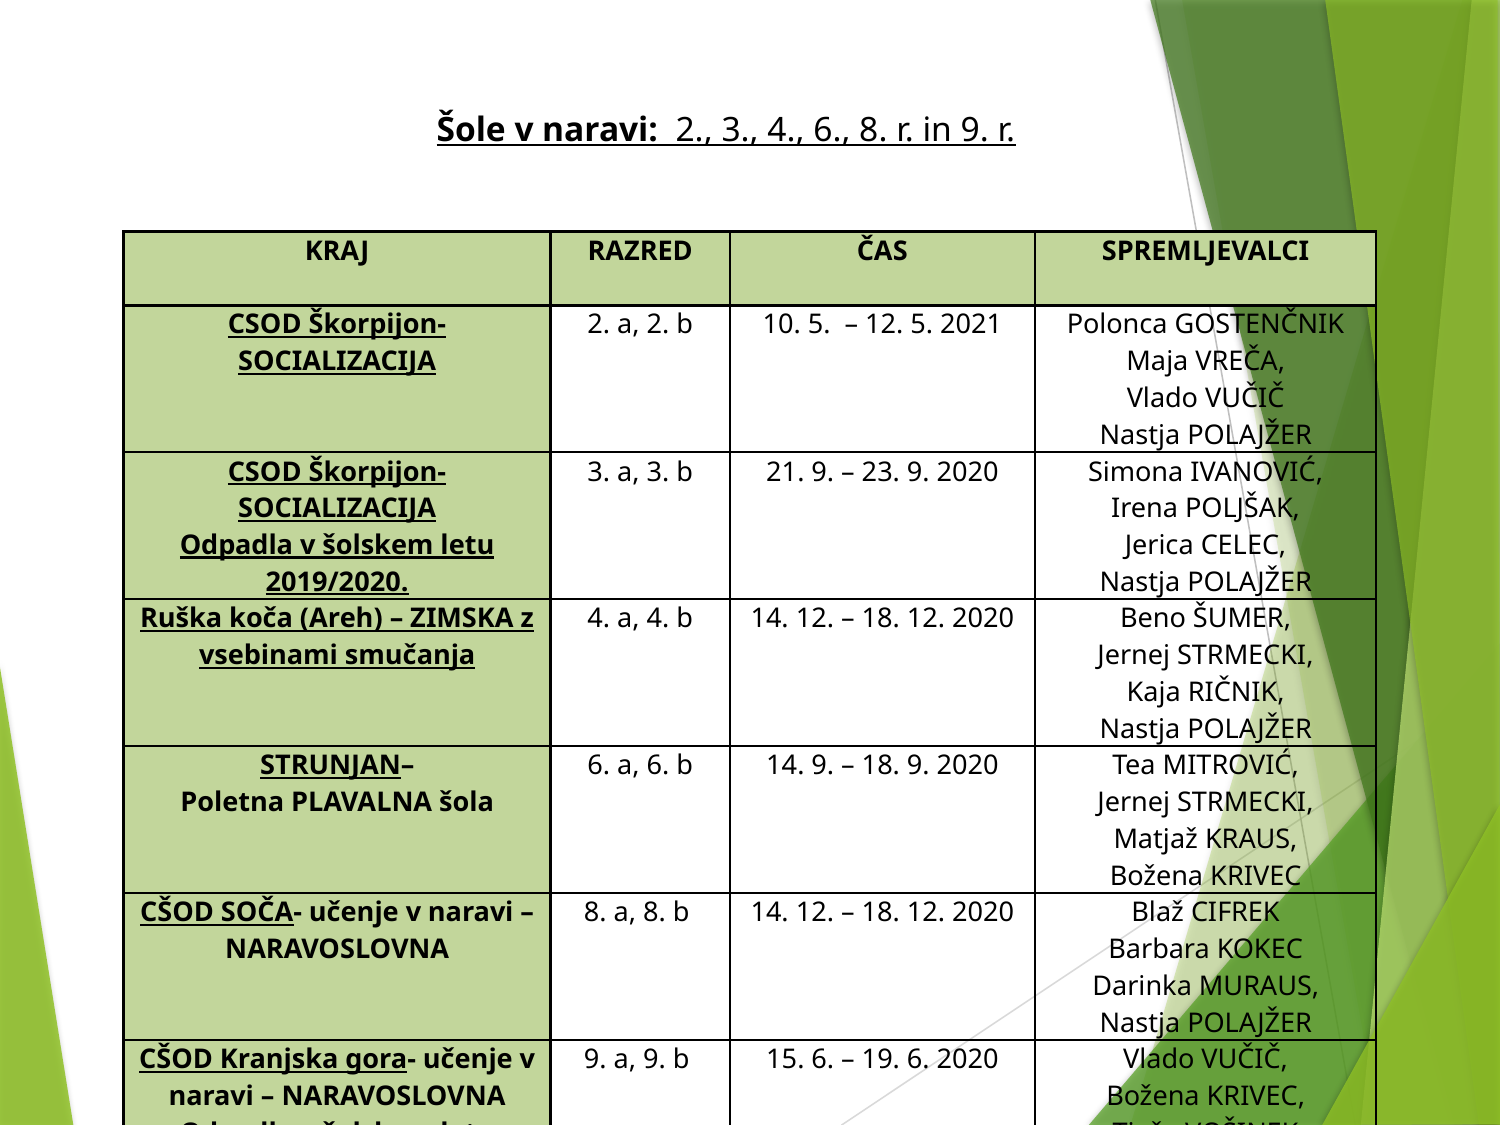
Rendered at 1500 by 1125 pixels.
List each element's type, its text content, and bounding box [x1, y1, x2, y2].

table_cell 21. 9. – 23. 9. 2020 [731, 453, 1034, 598]
table_cell 8. a, 8. b [552, 894, 729, 1039]
table_cell 14. 12. – 18. 12. 2020 [731, 894, 1034, 1039]
table_cell 10. 5. – 12. 5. 2021 [731, 307, 1034, 451]
table_cell Simona IVANOVIĆ, Irena POLJŠAK, Jerica CELEC, Nastja POLAJŽER [1036, 453, 1375, 598]
table_cell 4. a, 4. b [552, 600, 729, 745]
table_cell 14. 9. – 18. 9. 2020 [731, 747, 1034, 892]
table_header RAZRED [552, 233, 729, 304]
table_header ČAS [731, 233, 1034, 304]
table_cell CSOD Škorpijon- SOCIALIZACIJA Odpadla v šolskem letu 2019/2020. [125, 453, 549, 598]
table_cell 3. a, 3. b [552, 453, 729, 598]
table_cell CŠOD Kranjska gora- učenje v naravi – NARAVOSLOVNA Odpadla v šolskem letu 2019/2020. [125, 1041, 549, 1125]
table_cell Vlado VUČIČ, Božena KRIVEC, Tjaša VOŠINEK [1036, 1041, 1375, 1125]
table_cell Ruška koča (Areh) – ZIMSKA z vsebinami smučanja [125, 600, 549, 745]
table_cell Blaž CIFREK Barbara KOKEC Darinka MURAUS, Nastja POLAJŽER [1036, 894, 1375, 1039]
table_cell 6. a, 6. b [552, 747, 729, 892]
table_cell 14. 12. – 18. 12. 2020 [731, 600, 1034, 745]
table_cell CSOD Škorpijon- SOCIALIZACIJA [125, 307, 549, 451]
table_header KRAJ [125, 233, 549, 304]
table_cell CŠOD SOČA- učenje v naravi – NARAVOSLOVNA [125, 894, 549, 1039]
title Šole v naravi: 2., 3., 4., 6., 8. r. in 9. r. [99, 99, 1353, 197]
table_cell 15. 6. – 19. 6. 2020 [731, 1041, 1034, 1125]
table_cell Beno ŠUMER, Jernej STRMECKI, Kaja RIČNIK, Nastja POLAJŽER [1036, 600, 1375, 745]
table_cell Polonca GOSTENČNIK Maja VREČA, Vlado VUČIČ Nastja POLAJŽER [1036, 307, 1375, 451]
table_cell STRUNJAN– Poletna PLAVALNA šola [125, 747, 549, 892]
table_cell 2. a, 2. b [552, 307, 729, 451]
table_cell Tea MITROVIĆ, Jernej STRMECKI, Matjaž KRAUS, Božena KRIVEC [1036, 747, 1375, 892]
table_header SPREMLJEVALCI [1036, 233, 1375, 304]
table_cell 9. a, 9. b [552, 1041, 729, 1125]
